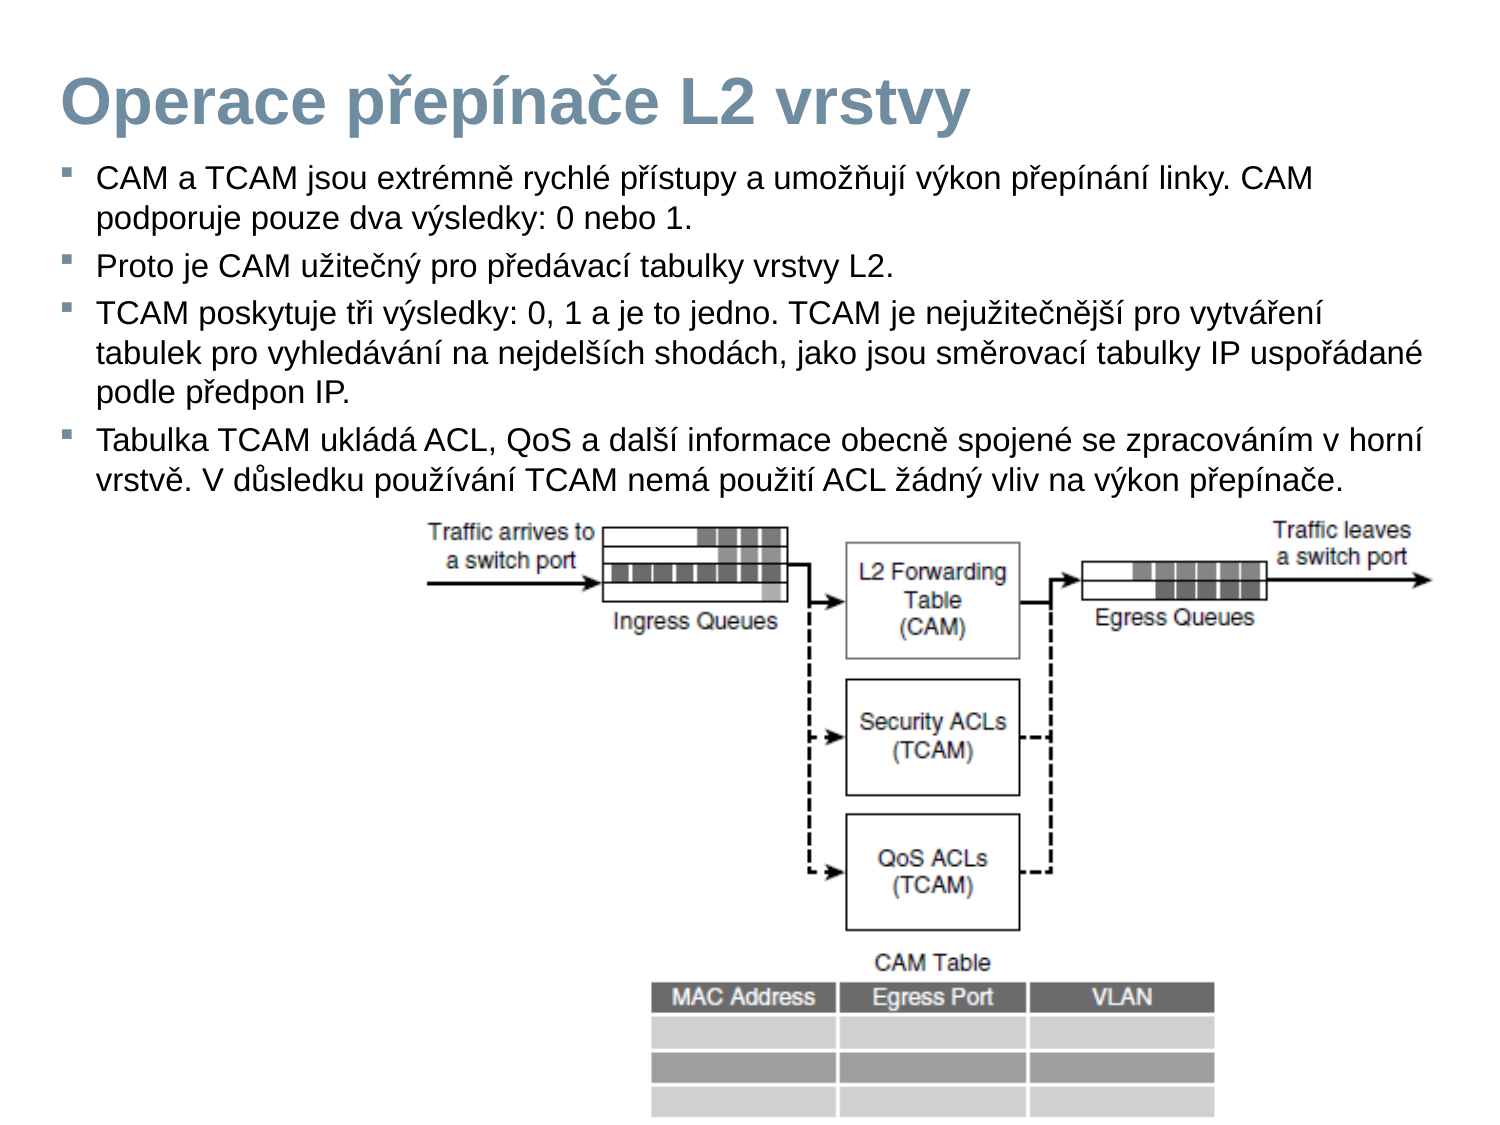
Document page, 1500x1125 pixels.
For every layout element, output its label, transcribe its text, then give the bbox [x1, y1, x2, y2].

title Operace přepínače L2 vrstvy [45, 59, 1444, 149]
picture [418, 510, 1443, 1125]
list CAM a TCAM jsou extrémně rychlé přístupy a umožňují výkon přepínání linky. CAM podporuje pouze dva výsledky: 0 nebo 1. Proto je CAM užitečný pro předávací tabulky vrstvy L2. TCAM poskytuje tři výsledky: 0, 1 a je to jedno. TCAM je nejužitečnější pro vytváření tabulek pro vyhledávání na nejdelších shodách, jako jsou směrovací tabulky IP uspořádané podle předpon IP. Tabulka TCAM ukládá ACL, QoS a další informace obecně spojené se zpracováním v horní vrstvě. V důsledku používání TCAM nemá použití ACL žádný vliv na výkon přepínače. [45, 149, 1444, 512]
